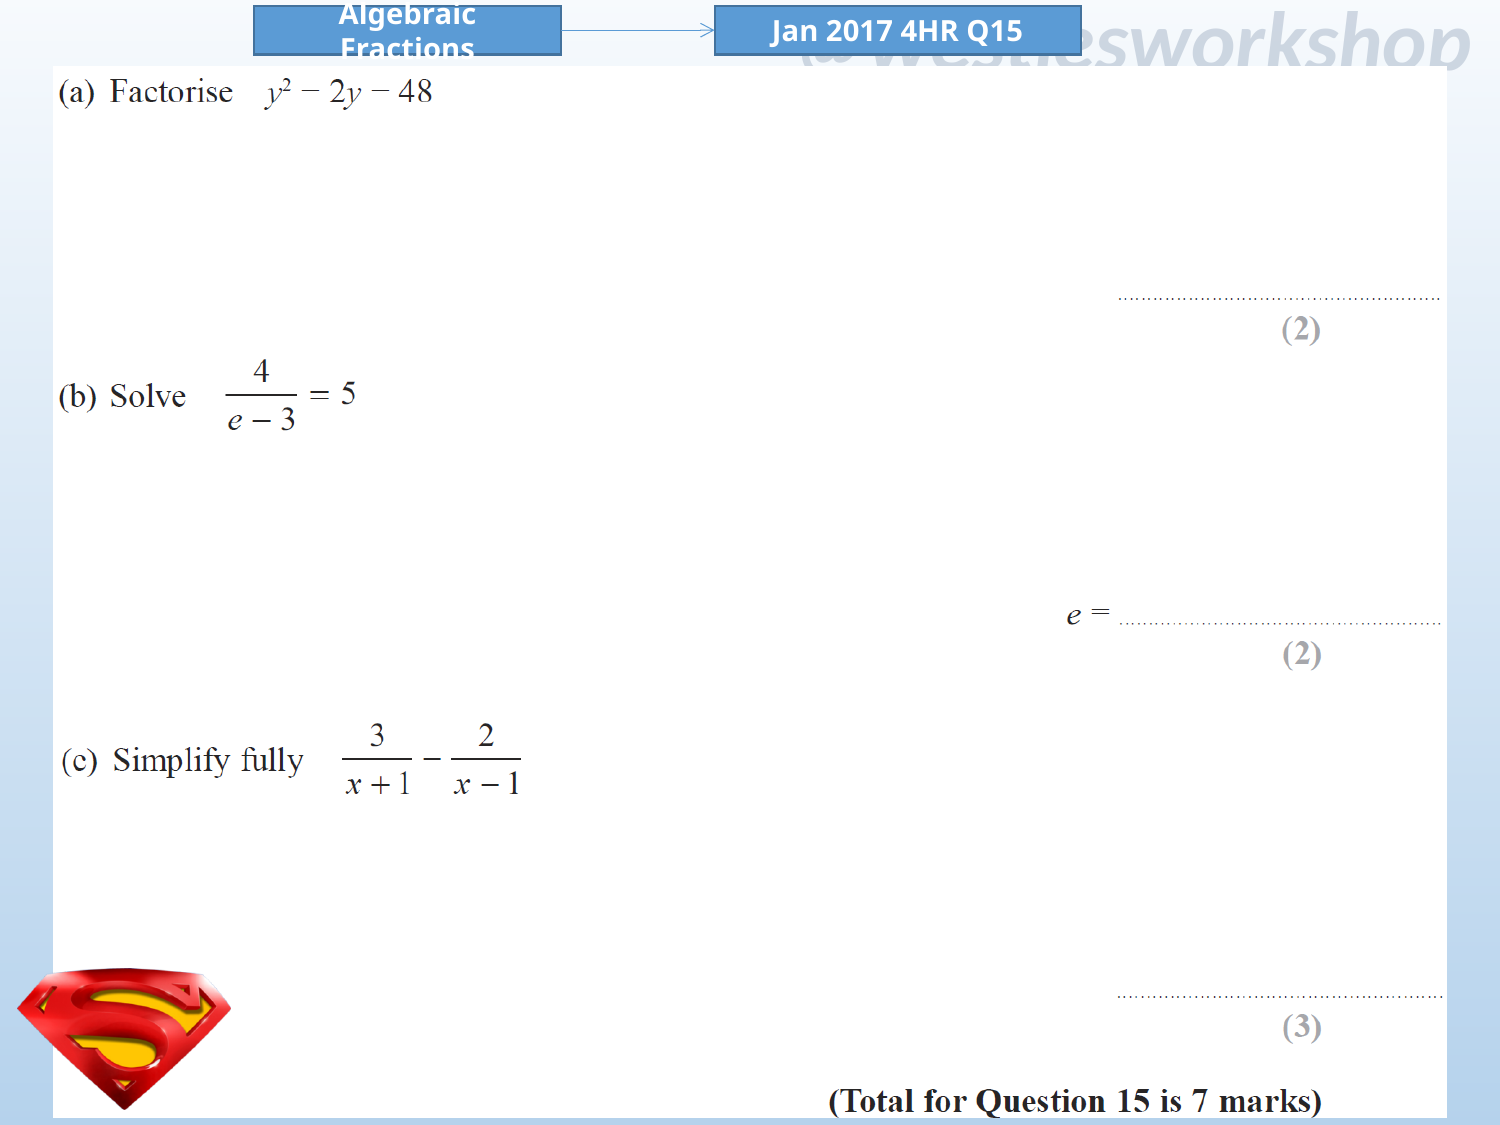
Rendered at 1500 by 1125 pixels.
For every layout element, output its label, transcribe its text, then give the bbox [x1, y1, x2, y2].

text_box Algebraic Fractions [253, 5, 562, 56]
picture [17, 66, 1447, 1118]
text_box Jan 2017 4HR Q15 [714, 5, 1082, 56]
